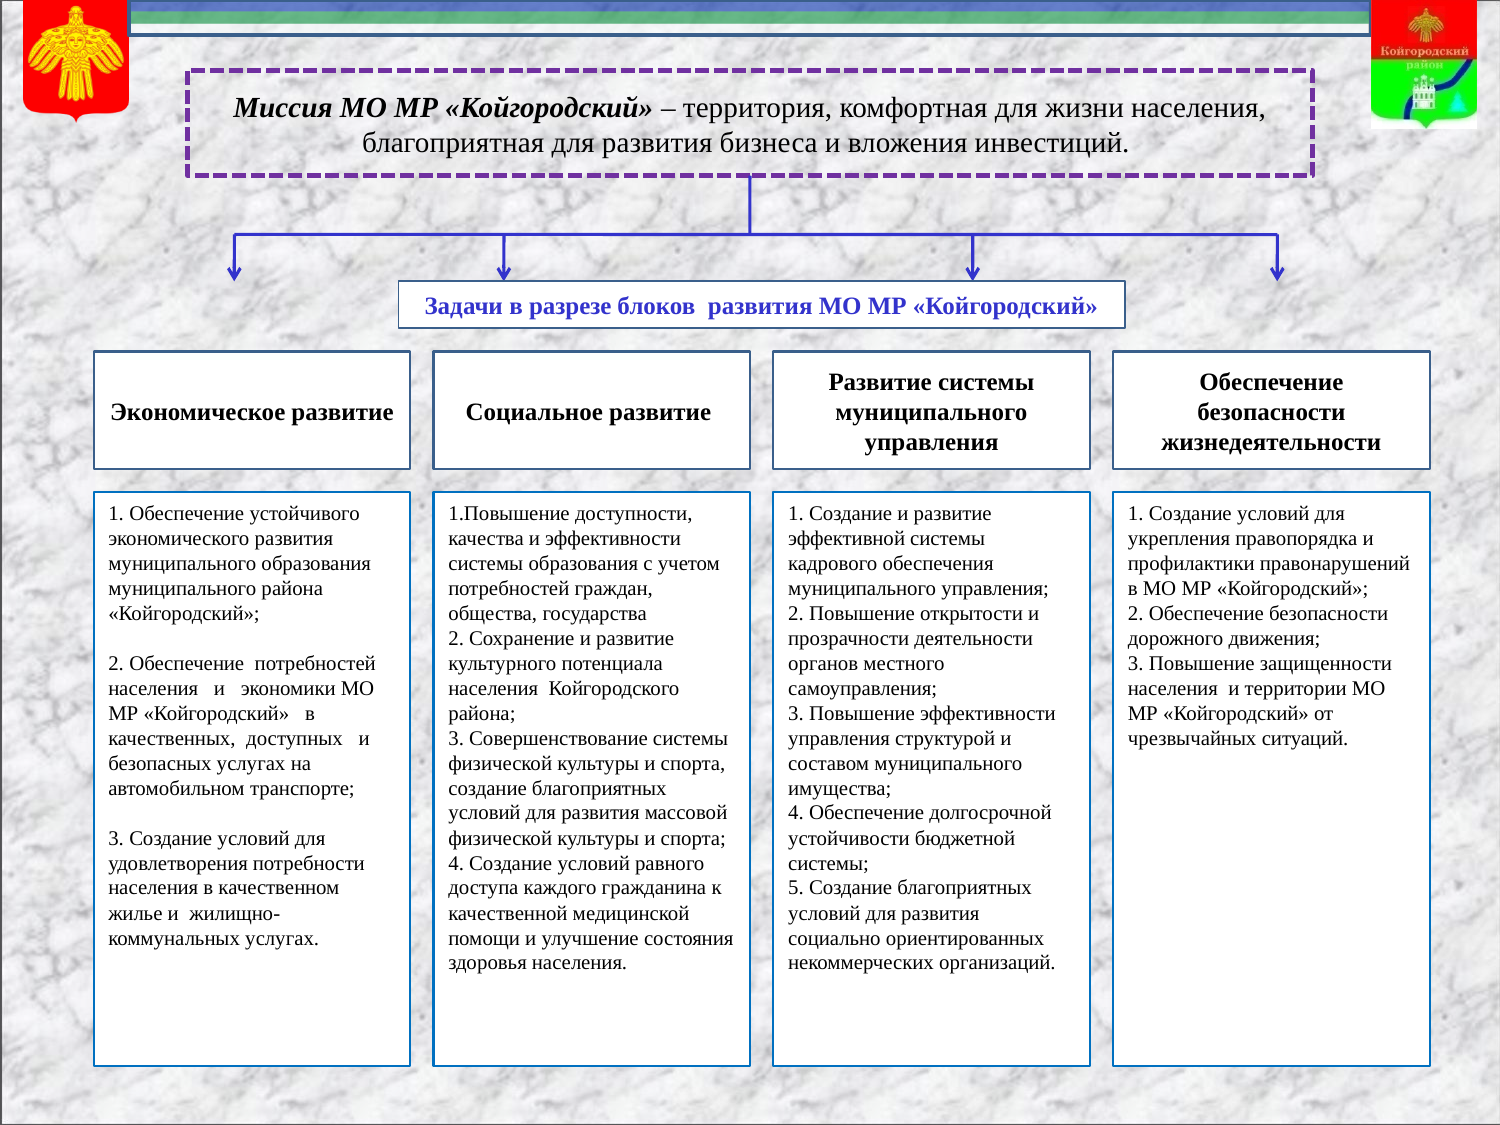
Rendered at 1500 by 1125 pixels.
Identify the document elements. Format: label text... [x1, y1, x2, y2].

text_box Миссия МО МР «Койгородский» – территория, комфортная для жизни населения, благоприятная для развития бизнеса и вложения инвестиций. [185, 138, 1314, 178]
text_box 1. Создание условий для укрепления правопорядка и профилактики правонарушений в МО МР «Койгородский»; 2. Обеспечение безопасности дорожного движения; 3. Повышение защищенности населения и территории МО МР «Койгородский» от чрезвычайных ситуаций. [1111, 490, 1432, 1068]
text_box Экономическое развитие [92, 349, 412, 471]
text_box Задачи в разрезе блоков развития МО МР «Койгородский» [396, 279, 1127, 330]
table_cell [0, 0, 1500, 1125]
text_box Социальное развитие [431, 349, 752, 471]
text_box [23, 0, 1477, 129]
text_box Обеспечение безопасности жизнедеятельности [1111, 349, 1432, 471]
text_box Развитие системы муниципального управления [771, 349, 1092, 471]
text_box 1. Создание и развитие эффективной системы кадрового обеспечения муниципального управления; 2. Повышение открытости и прозрачности деятельности органов местного самоуправления; 3. Повышение эффективности управления структурой и составом муниципального имущества; 4. Обеспечение долгосрочной устойчивости бюджетной системы; 5. Создание благоприятных условий для развития социально ориентированных некоммерческих организаций. [771, 490, 1092, 1068]
text_box 1. Обеспечение устойчивого экономического развития муниципального образования муниципального района «Койгородский»; 2. Обеспечение потребностей населения и экономики МО МР «Койгородский» в качественных, доступных и безопасных услугах на автомобильном транспорте; 3. Создание условий для удовлетворения потребности населения в качественном жилье и жилищно-коммунальных услугах. [92, 490, 412, 1068]
text_box 1.Повышение доступности, качества и эффективности системы образования с учетом потребностей граждан, общества, государства 2. Сохранение и развитие культурного потенциала населения Койгородского района; 3. Совершенствование системы физической культуры и спорта, создание благоприятных условий для развития массовой физической культуры и спорта; 4. Создание условий равного доступа каждого гражданина к качественной медицинской помощи и улучшение состояния здоровья населения. [431, 490, 752, 1068]
